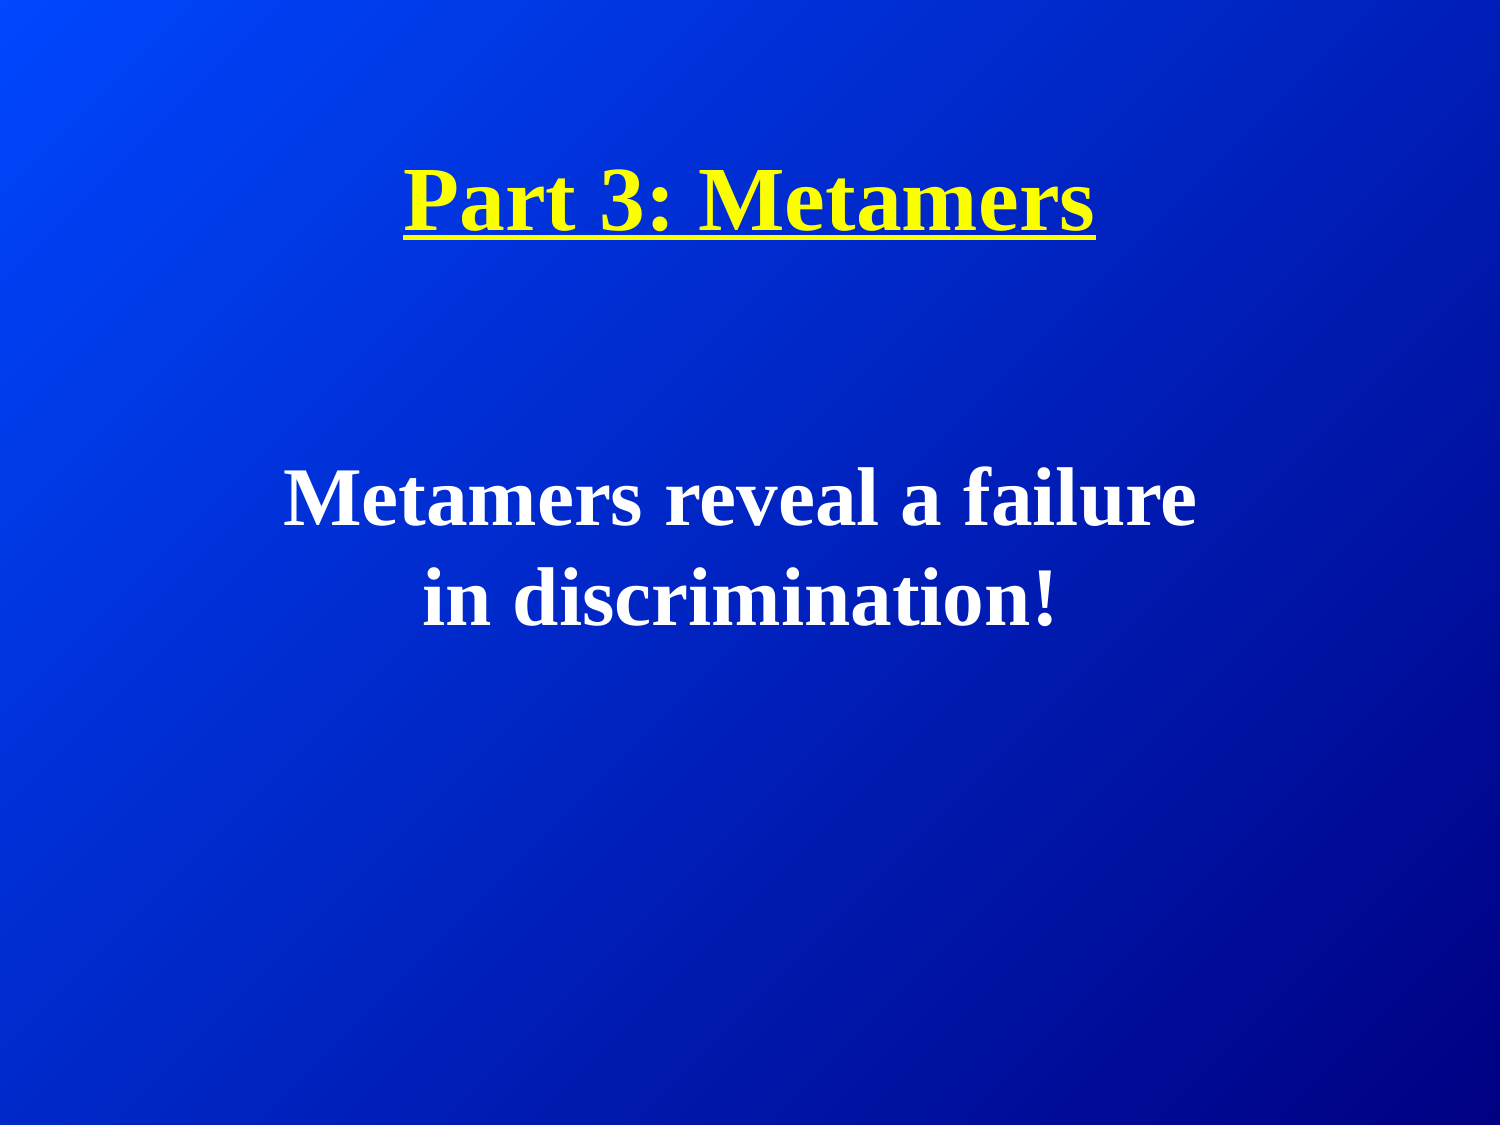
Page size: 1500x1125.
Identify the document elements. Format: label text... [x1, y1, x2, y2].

text_box Metamers reveal a failure in discrimination! [268, 434, 1214, 720]
title Part 3: Metamers [112, 99, 1388, 288]
